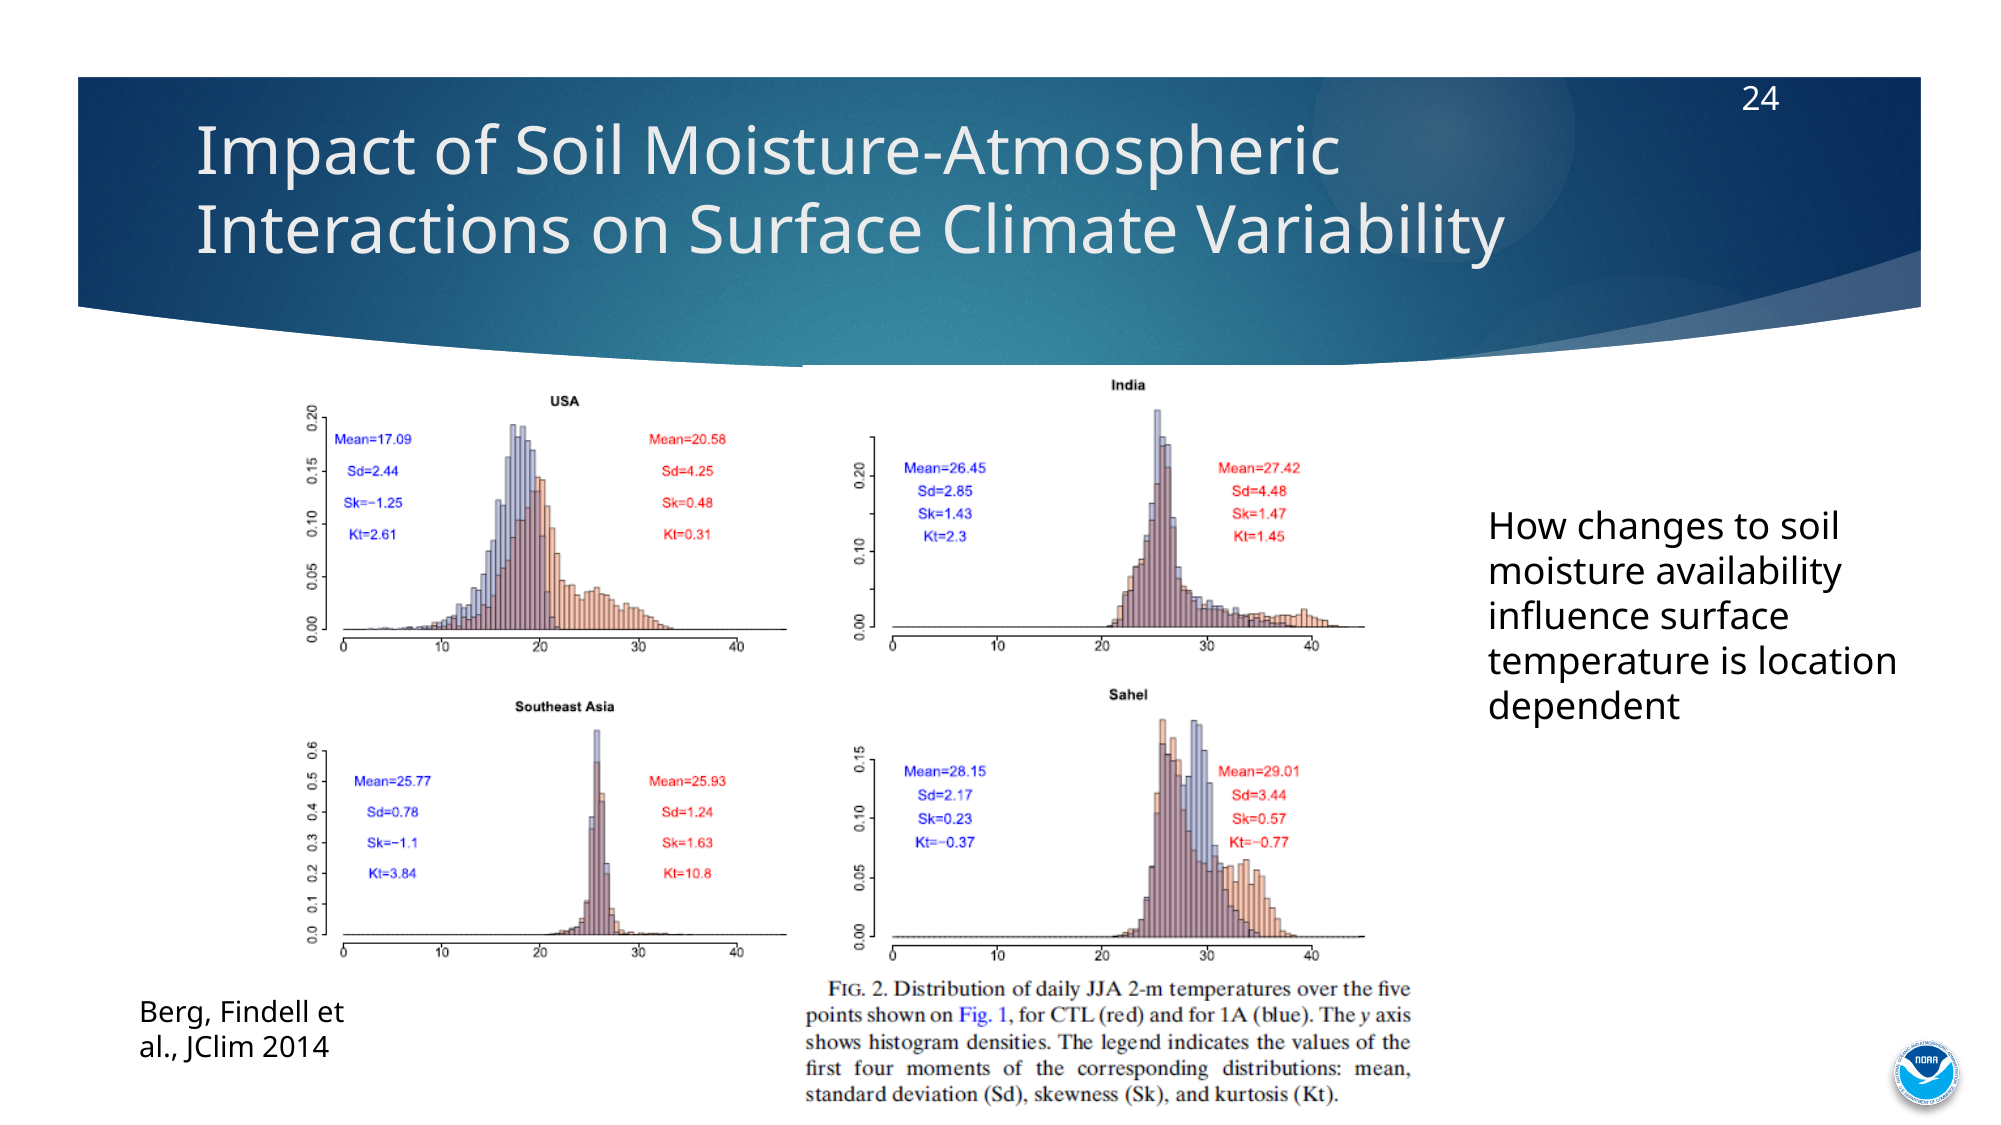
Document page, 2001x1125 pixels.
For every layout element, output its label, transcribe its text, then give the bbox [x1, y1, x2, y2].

slide_number 24 [1698, 48, 1824, 131]
text_box Berg, Findell et al., JClim 2014 [124, 985, 378, 1071]
title Impact of Soil Moisture-Atmospheric Interactions on Surface Climate Variability [181, 129, 1750, 246]
picture [1893, 1039, 1960, 1106]
text_box How changes to soil moisture availability influence surface temperature is location dependent [1473, 494, 2000, 734]
picture [288, 365, 1415, 1108]
